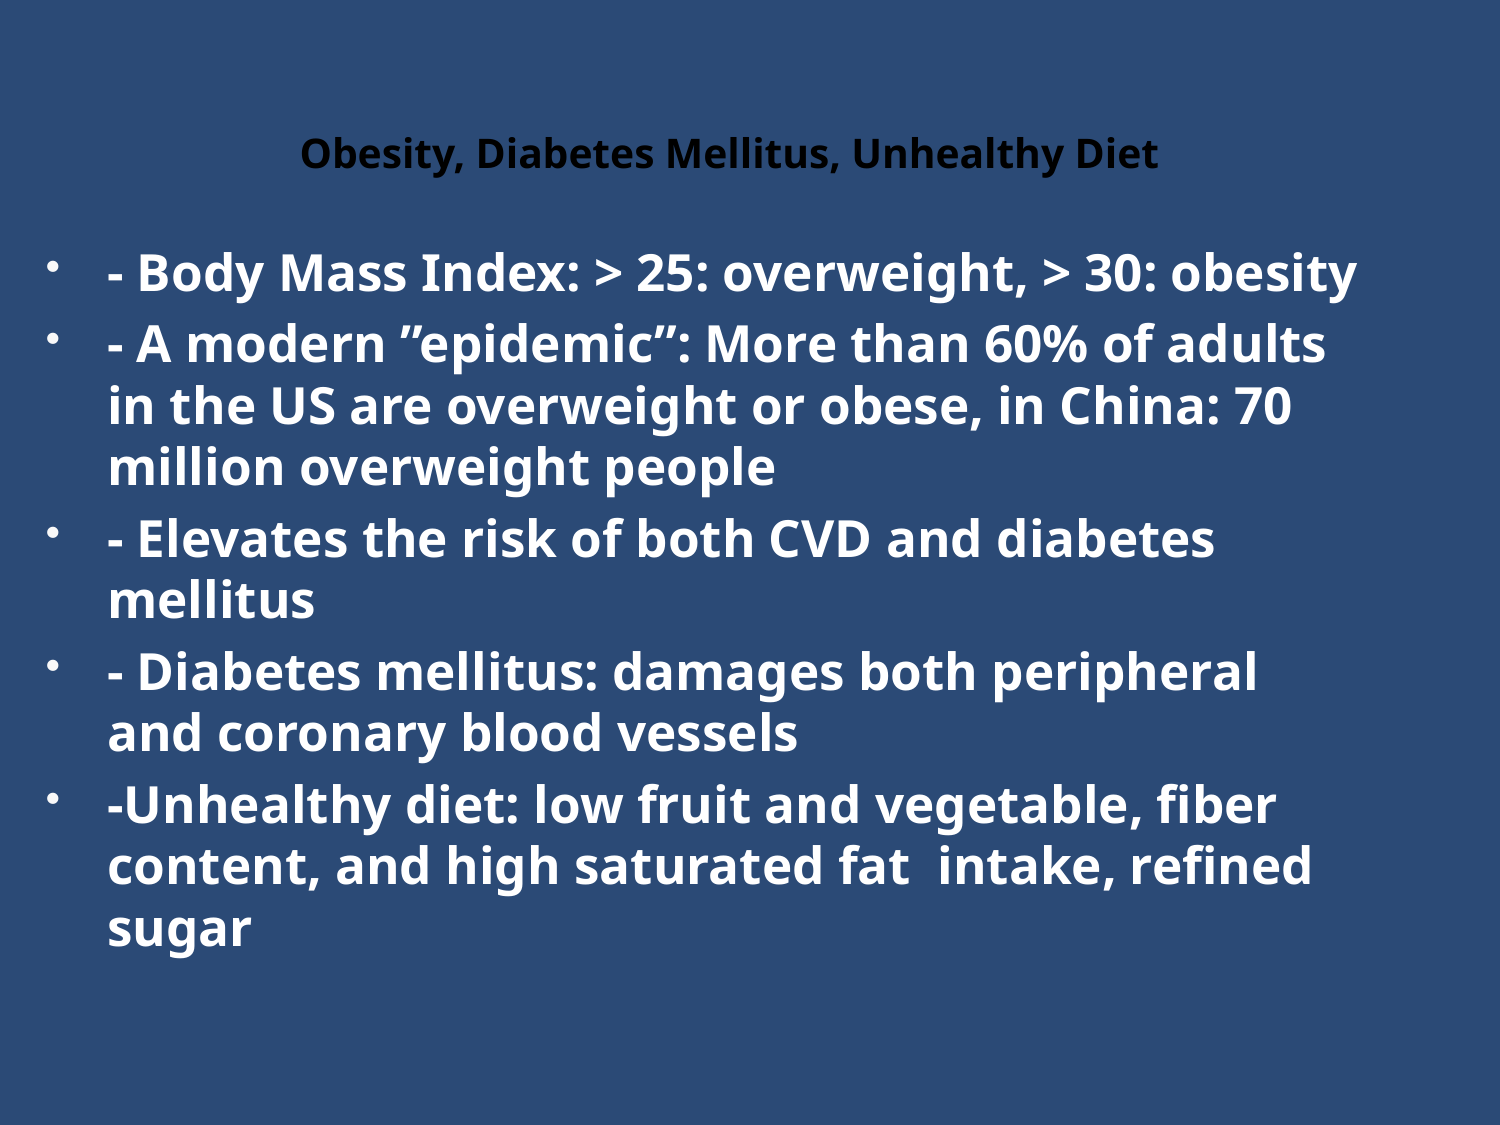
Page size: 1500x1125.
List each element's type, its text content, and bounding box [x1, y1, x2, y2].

list - Body Mass Index: > 25: overweight, > 30: obesity - A modern ”epidemic”: More than 60% of adults in the US are overweight or obese, in China: 70 million overweight people - Elevates the risk of both CVD and diabetes mellitus - Diabetes mellitus: damages both peripheral and coronary blood vessels -Unhealthy diet: low fruit and vegetable, fiber content, and high saturated fat intake, refined sugar [12, 232, 1377, 1036]
title Obesity, Diabetes Mellitus, Unhealthy Diet [62, 32, 1413, 188]
